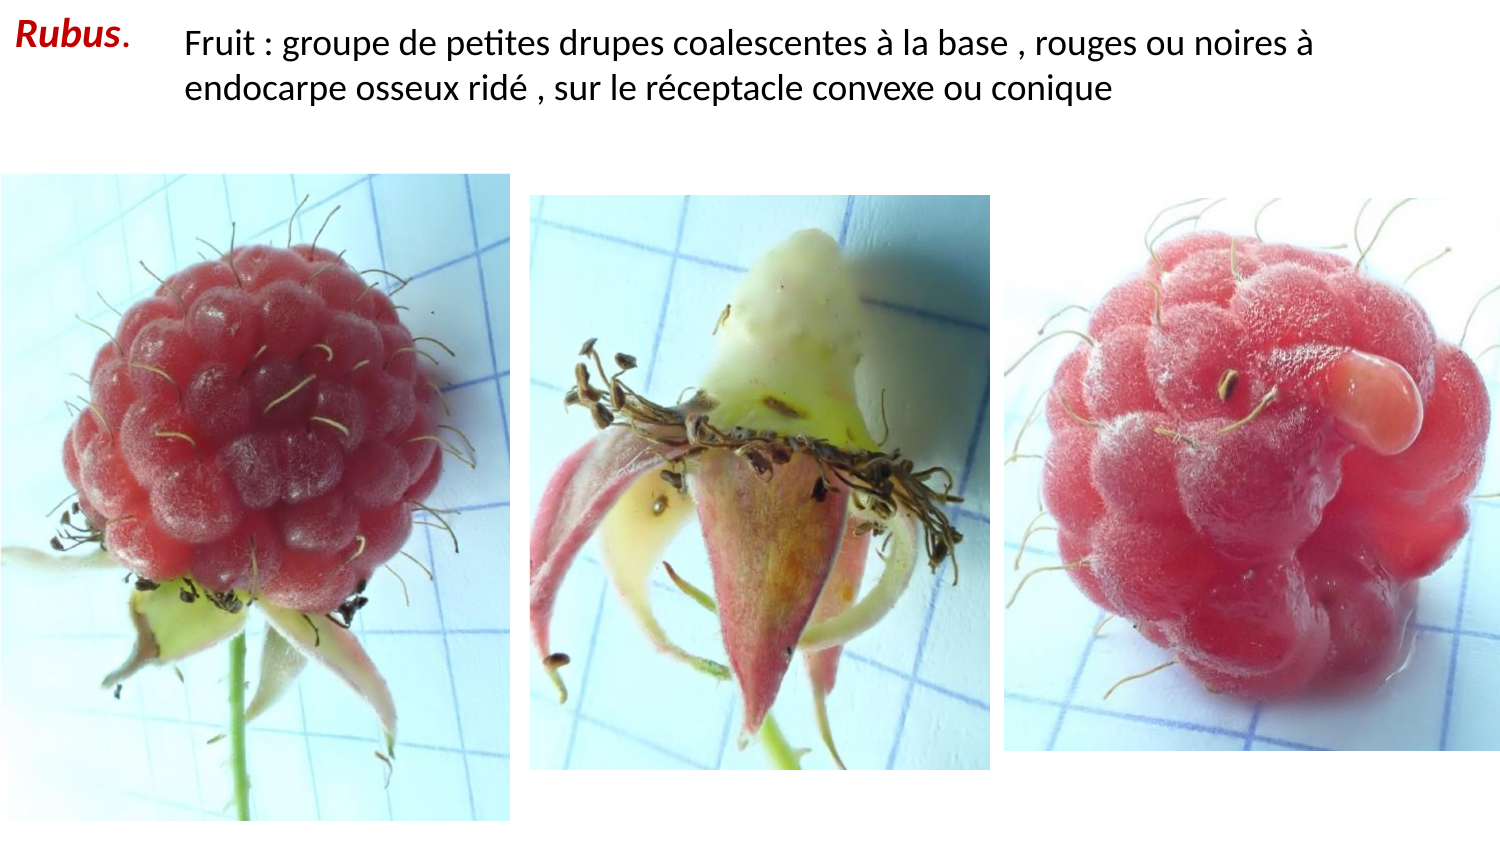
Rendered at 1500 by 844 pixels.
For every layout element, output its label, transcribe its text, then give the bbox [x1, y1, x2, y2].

text_box Fruit : groupe de petites drupes coalescentes à la base , rouges ou noires à endocarpe osseux ridé , sur le réceptacle convexe ou conique [169, 10, 1481, 116]
picture [0, 174, 1500, 821]
text_box Rubus. [0, 0, 172, 63]
